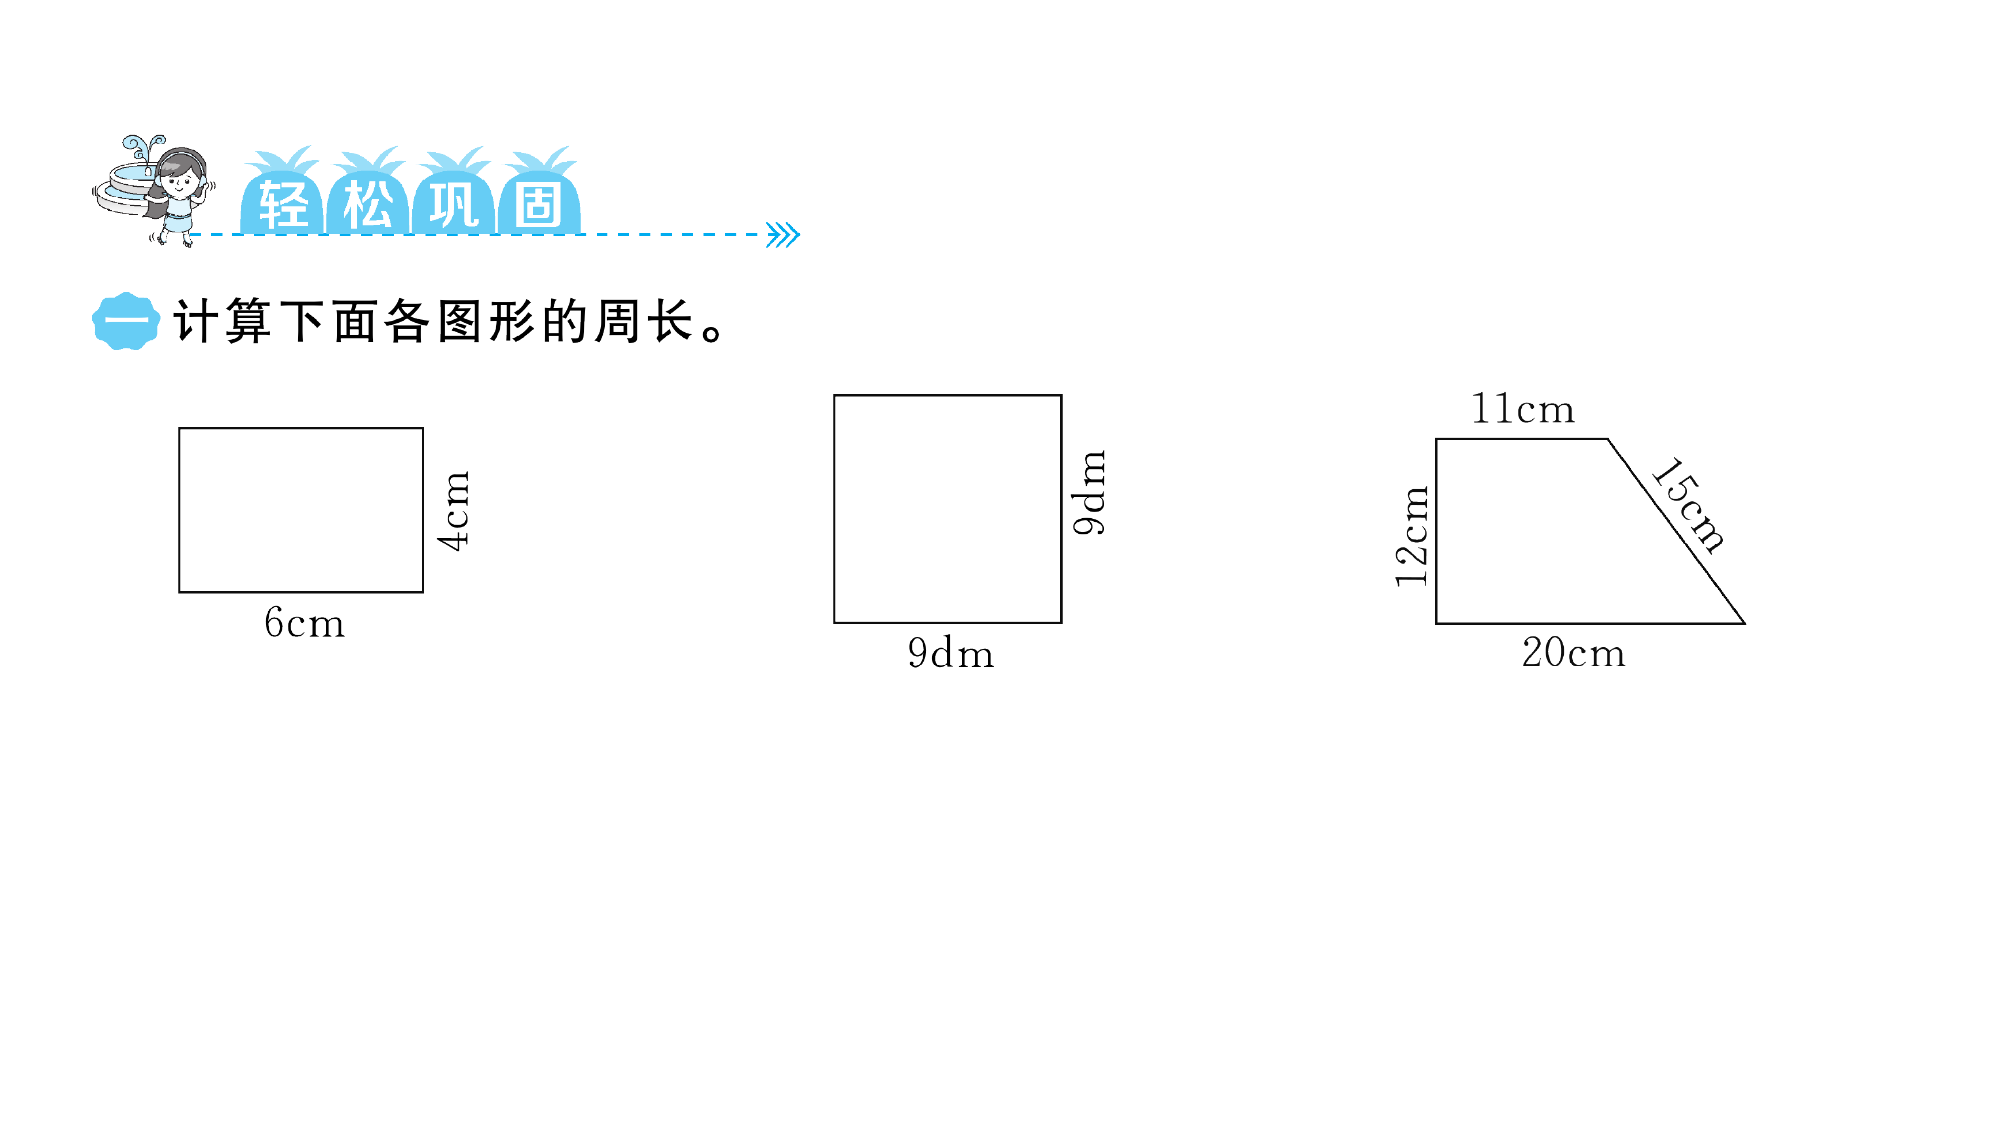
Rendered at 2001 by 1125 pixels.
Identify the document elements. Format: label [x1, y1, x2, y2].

picture [88, 118, 1979, 831]
